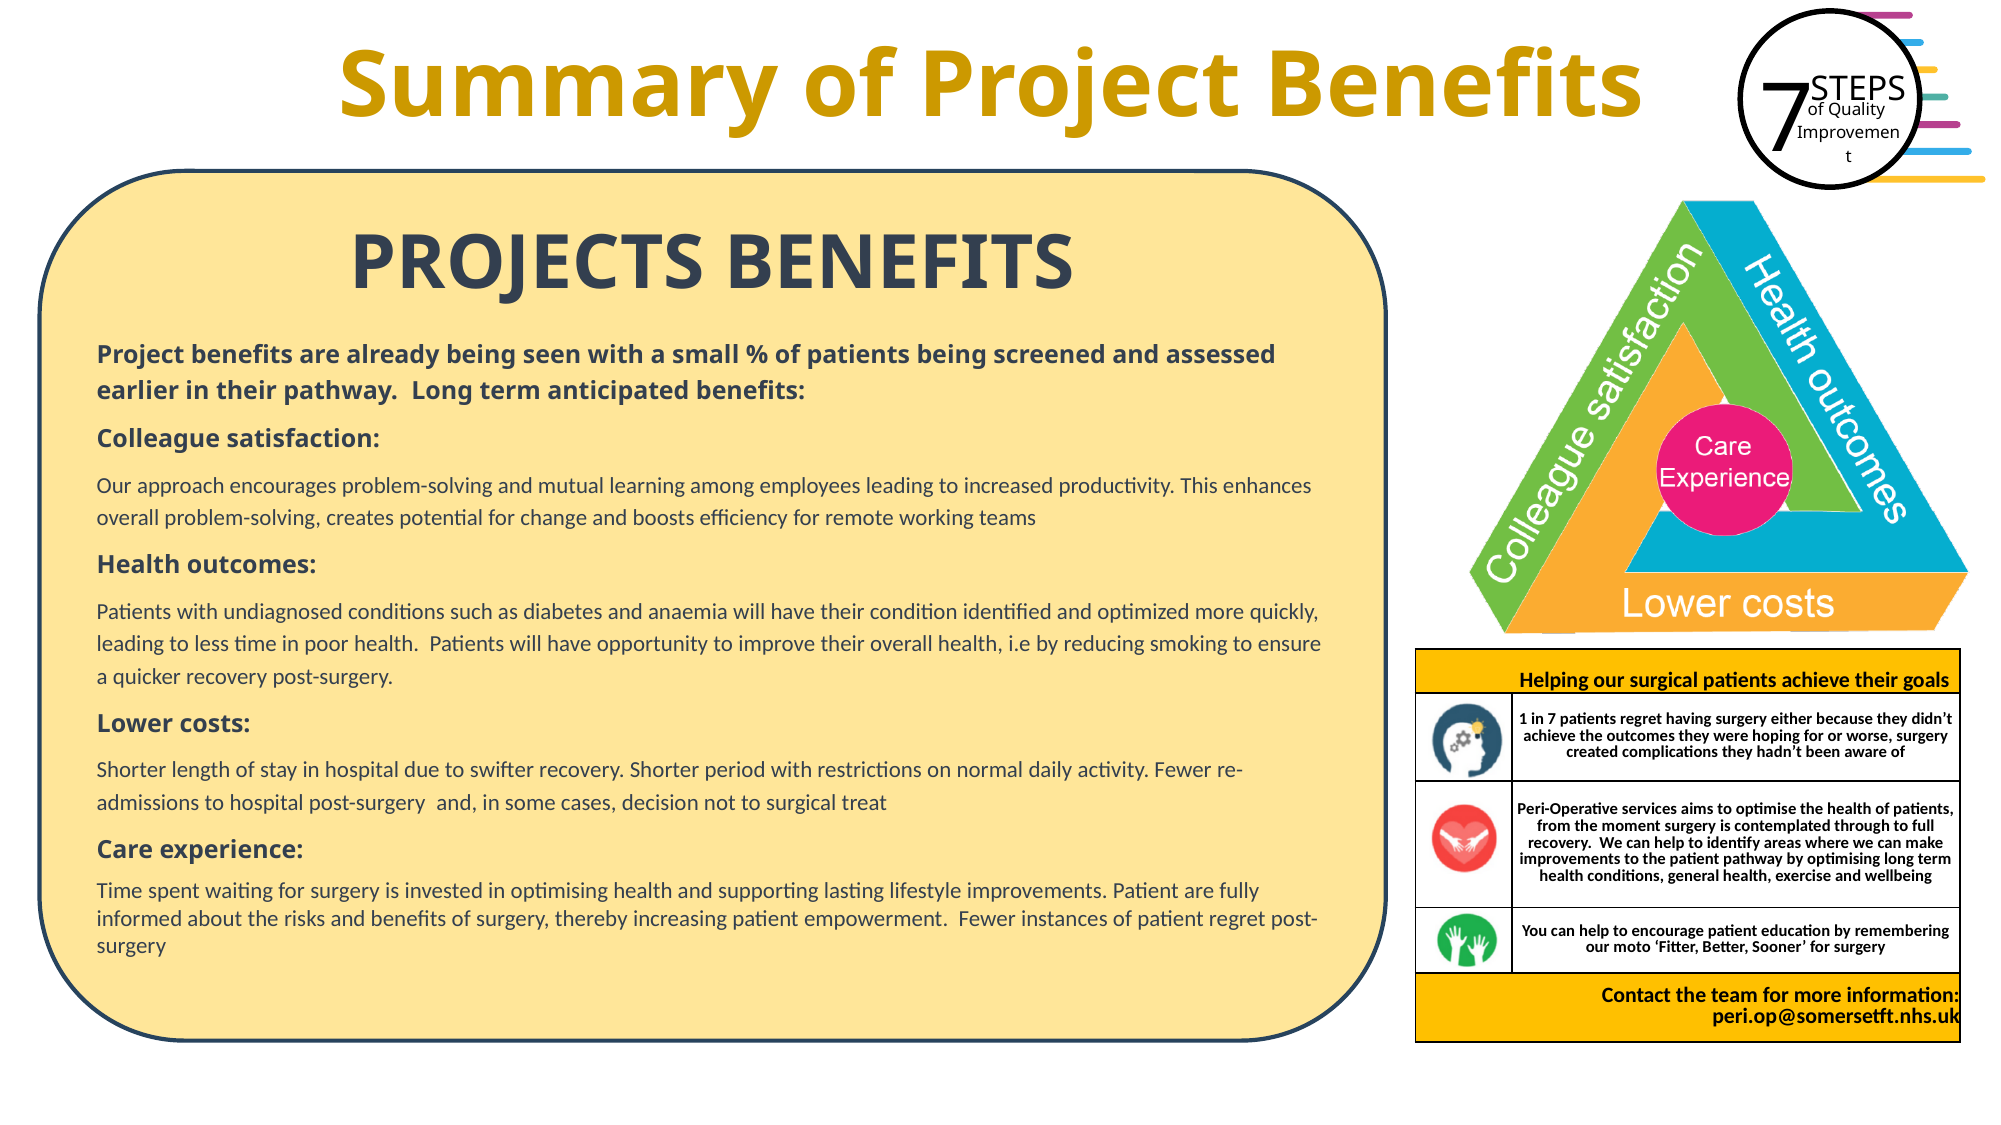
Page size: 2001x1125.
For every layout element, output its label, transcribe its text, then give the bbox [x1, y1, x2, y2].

table_cell [1416, 908, 1511, 972]
table_cell [1416, 694, 1511, 780]
table_cell Peri-Operative services aims to optimise the health of patients, from the moment surgery is contemplated through to full recovery. We can help to identify areas where we can make improvements to the patient pathway by optimising long term health conditions, general health, exercise and wellbeing [1513, 782, 1959, 907]
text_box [1737, 8, 1983, 190]
table_cell 1 in 7 patients regret having surgery either because they didn’t achieve the outcomes they were hoping for or worse, surgery created complications they hadn’t been aware of [1513, 694, 1959, 780]
table_header Helping our surgical patients achieve their goals [1416, 650, 1959, 692]
picture [1426, 699, 1505, 780]
picture [1435, 911, 1500, 968]
table_cell [1416, 782, 1511, 907]
table_cell Contact the team for more information: peri.op@somersetft.nhs.uk [1416, 974, 1959, 1041]
table_cell You can help to encourage patient education by remembering our moto ‘Fitter, Better, Sooner’ for surgery [1513, 908, 1959, 972]
text_box Summary of Project Benefits [288, 29, 1719, 110]
picture [1429, 801, 1499, 874]
picture [1468, 198, 1970, 649]
text_box PROJECTS BENEFITS Project benefits are already being seen with a small % of patients being screened and assessed earlier in their pathway. Long term anticipated benefits: Colleague satisfaction: Our approach encourages problem-solving and mutual learning among employees leading to increased productivity. This enhances overall problem-solving, creates potential for change and boosts efficiency for remote working teams Health outcomes: Patients with undiagnosed conditions such as diabetes and anaemia will have their condition identified and optimized more quickly, leading to less time in poor health. Patients will have opportunity to improve their overall health, i.e by reducing smoking to ensure a quicker recovery post-surgery. Lower costs: Shorter length of stay in hospital due to swifter recovery. Shorter period with restrictions on normal daily activity. Fewer re-admissions to hospital post-surgery and, in some cases, decision not to surgical treat Care experience: Time spent waiting for surgery is invested in optimising health and supporting lasting lifestyle improvements. Patient are fully informed about the risks and benefits of surgery, thereby increasing patient empowerment. Fewer instances of patient regret post-surgery [38, 169, 1387, 1042]
